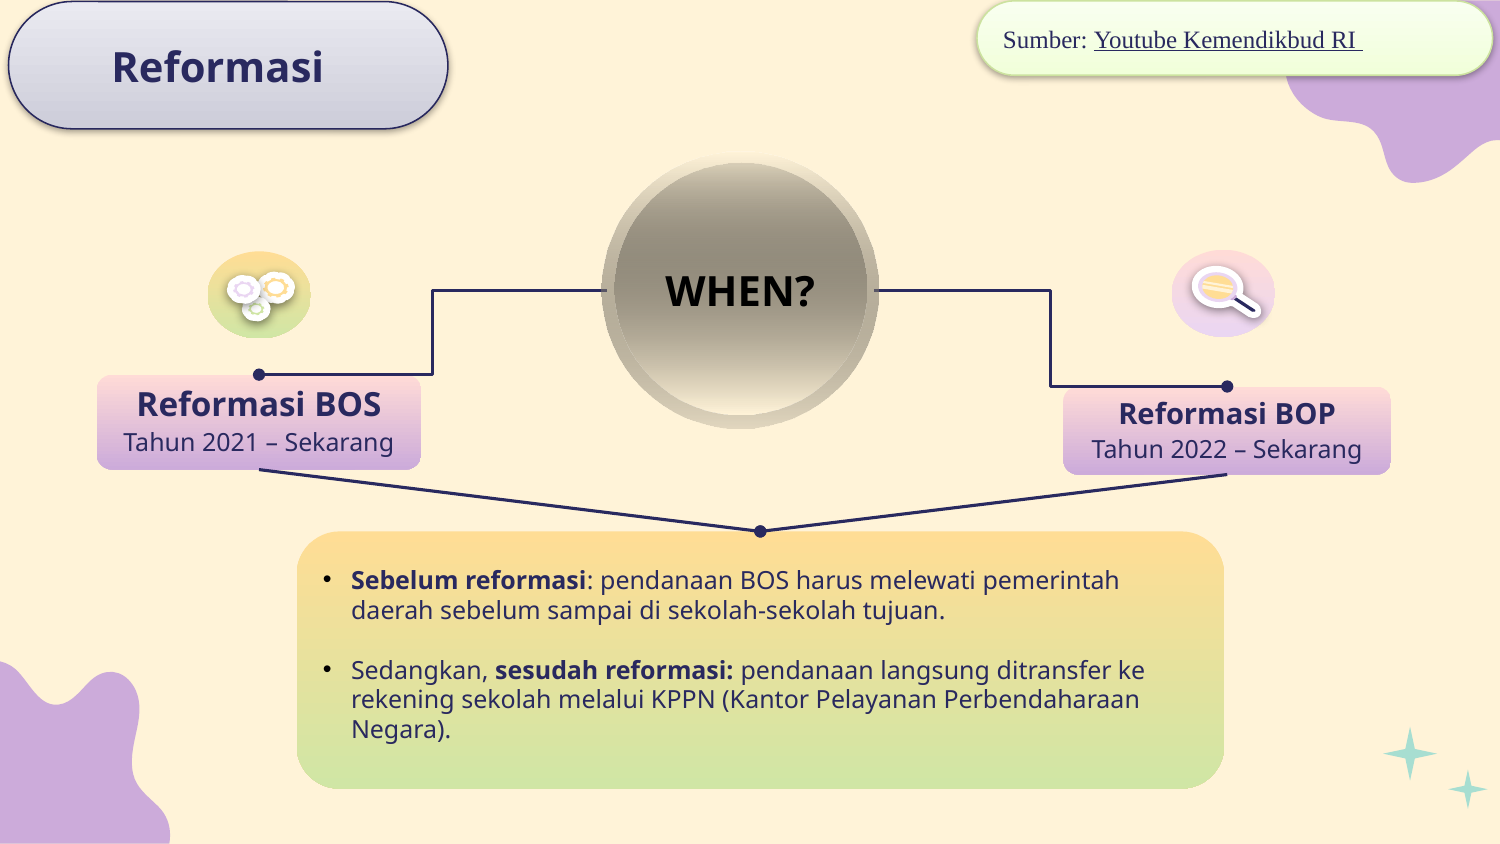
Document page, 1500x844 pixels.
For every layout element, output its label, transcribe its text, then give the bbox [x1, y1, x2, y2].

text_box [8, 1, 449, 130]
text_box Sumber: Youtube Kemendikbud RI [976, 0, 1494, 77]
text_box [96, 151, 1392, 789]
